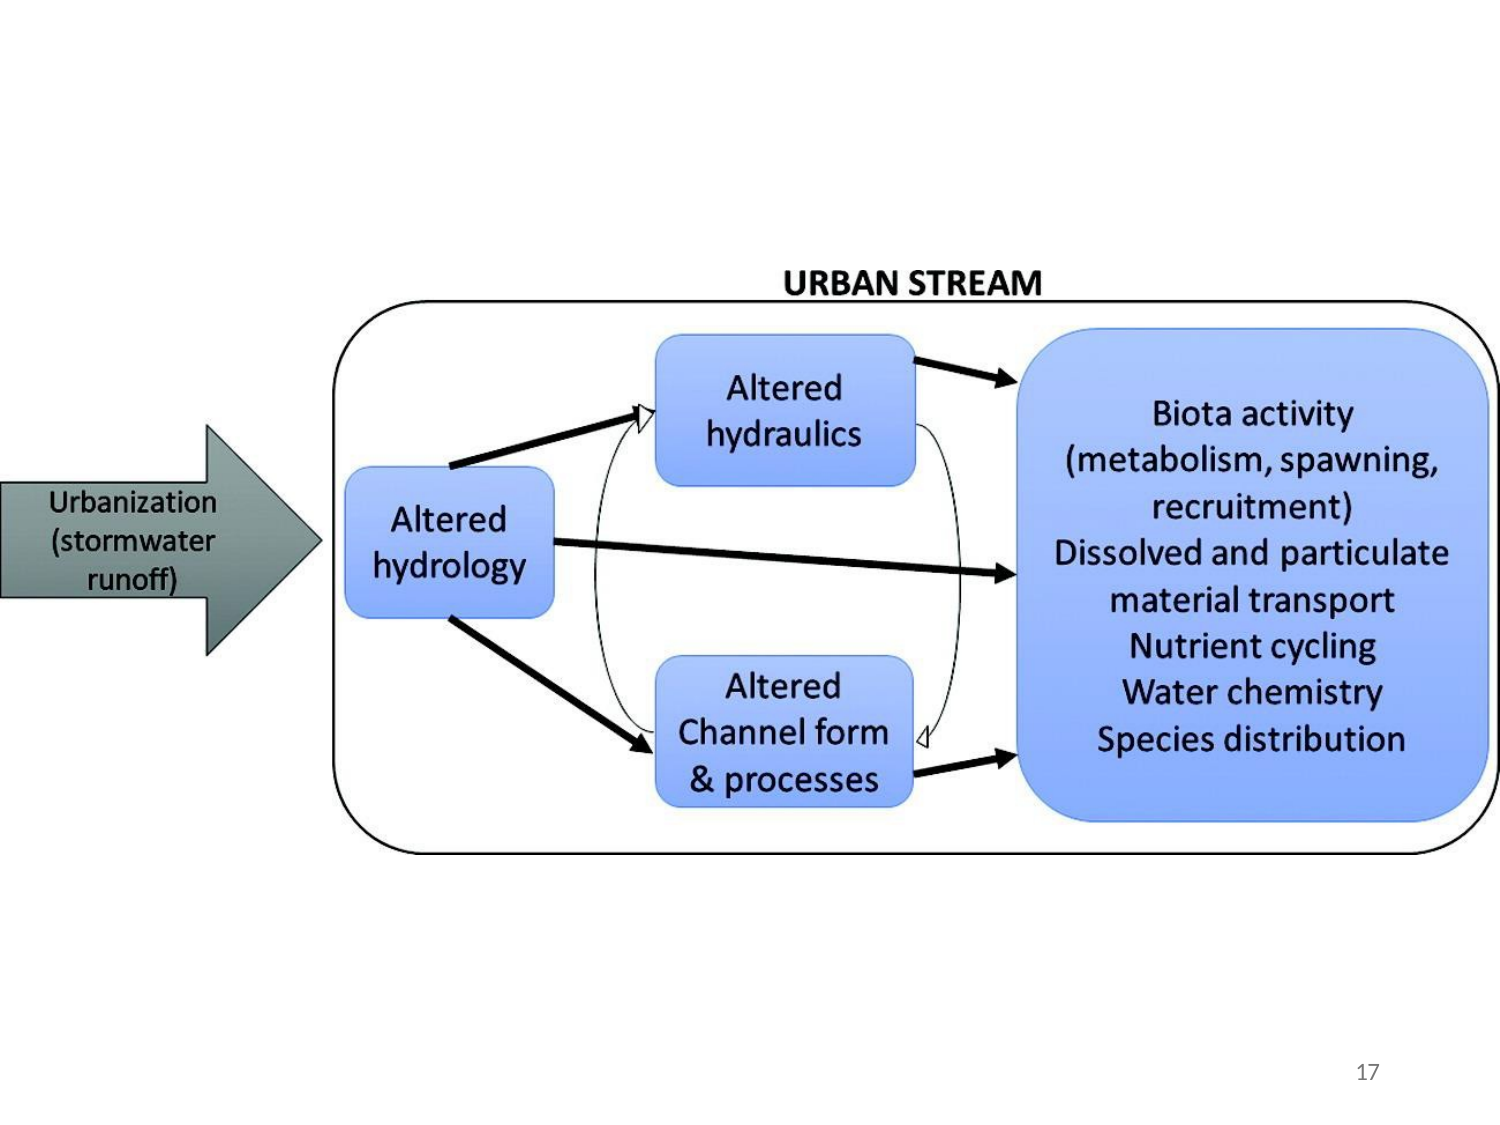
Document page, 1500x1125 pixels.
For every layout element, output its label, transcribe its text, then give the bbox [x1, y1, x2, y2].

slide_number 17 [1349, 1055, 1391, 1125]
picture [0, 270, 1500, 855]
